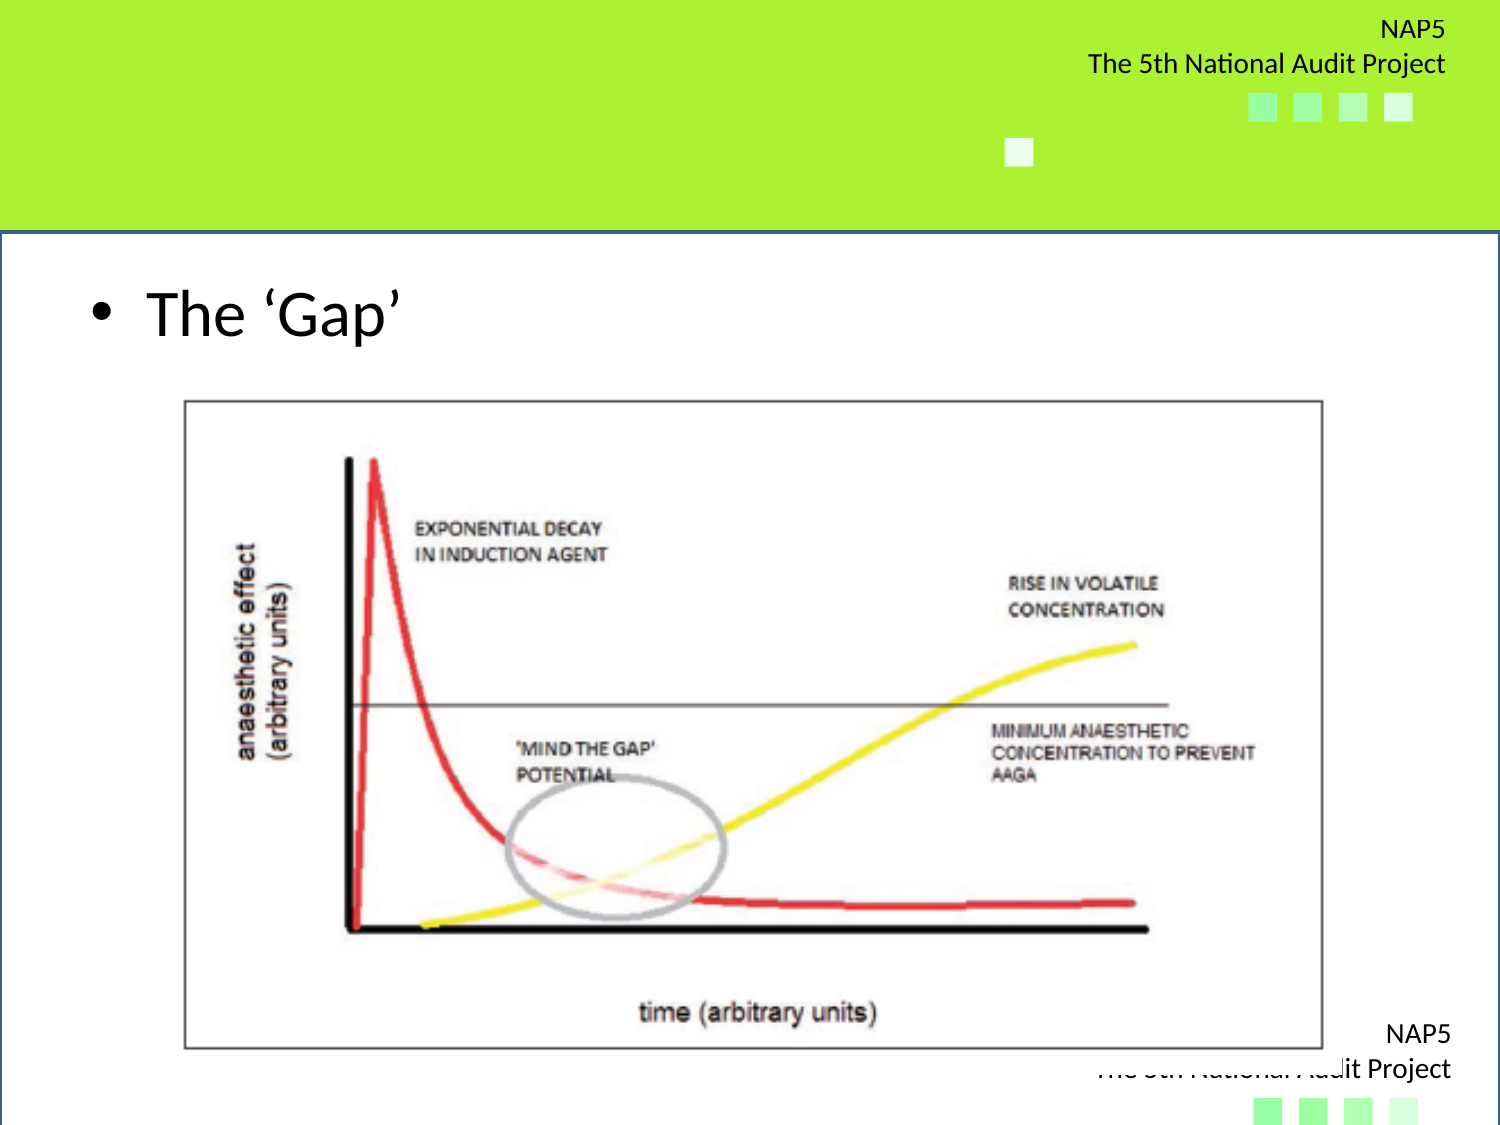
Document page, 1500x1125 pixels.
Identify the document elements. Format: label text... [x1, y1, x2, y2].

list The ‘Gap’ [75, 262, 1425, 1005]
picture [170, 385, 1342, 1075]
